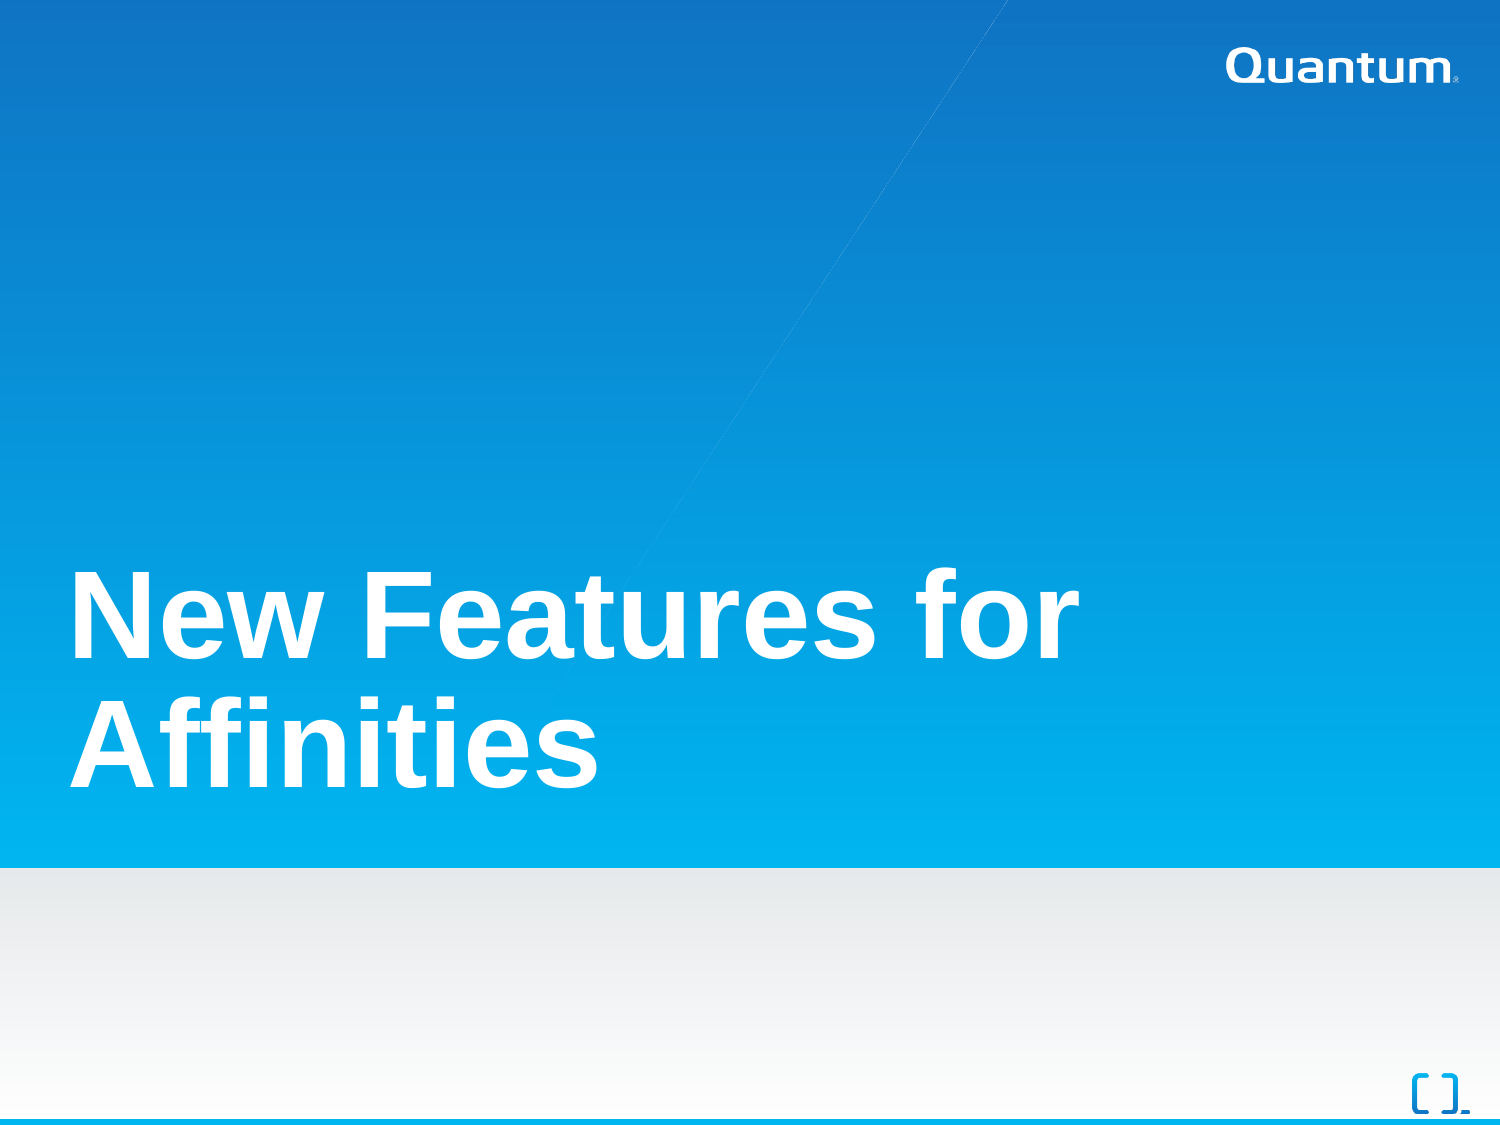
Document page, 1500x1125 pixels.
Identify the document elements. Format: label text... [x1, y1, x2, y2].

title New Features for Affinities [52, 520, 1200, 820]
picture [1412, 1073, 1470, 1114]
picture [1226, 47, 1459, 83]
